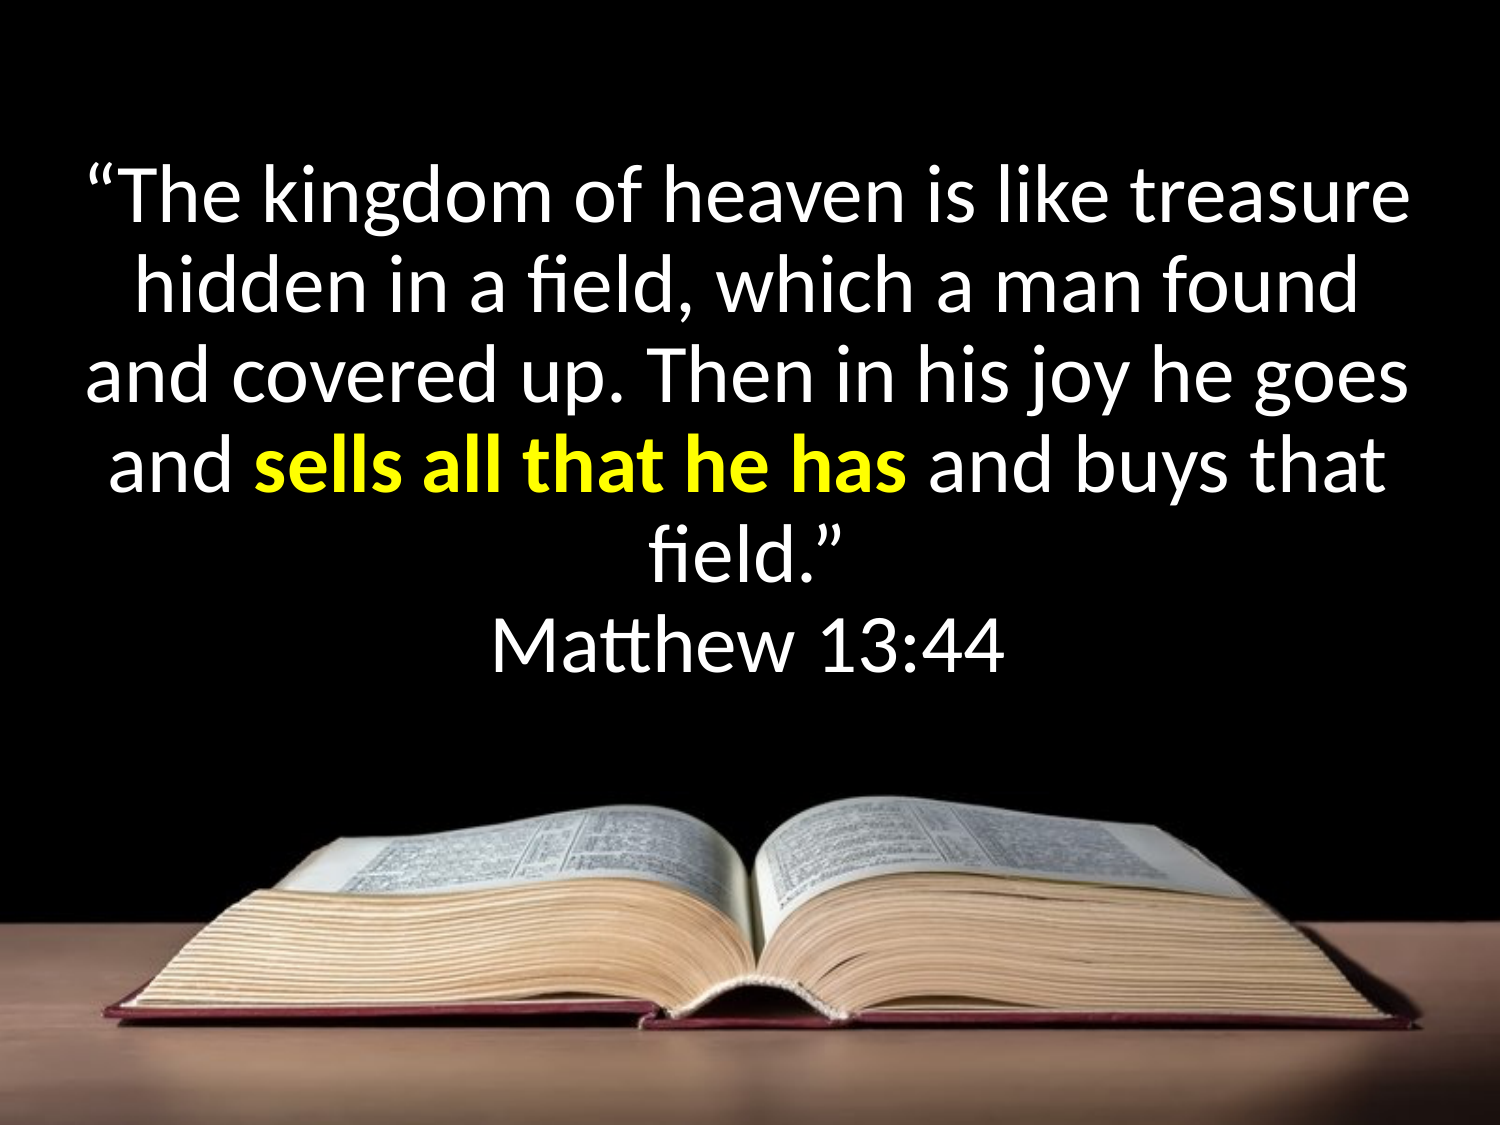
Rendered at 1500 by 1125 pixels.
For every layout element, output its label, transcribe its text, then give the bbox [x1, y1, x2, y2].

text_box “The kingdom of heaven is like treasure hidden in a field, which a man found and covered up. Then in his joy he goes and sells all that he has and buys that field.” Matthew 13:44 [52, 143, 1444, 698]
picture [0, 746, 1500, 1125]
